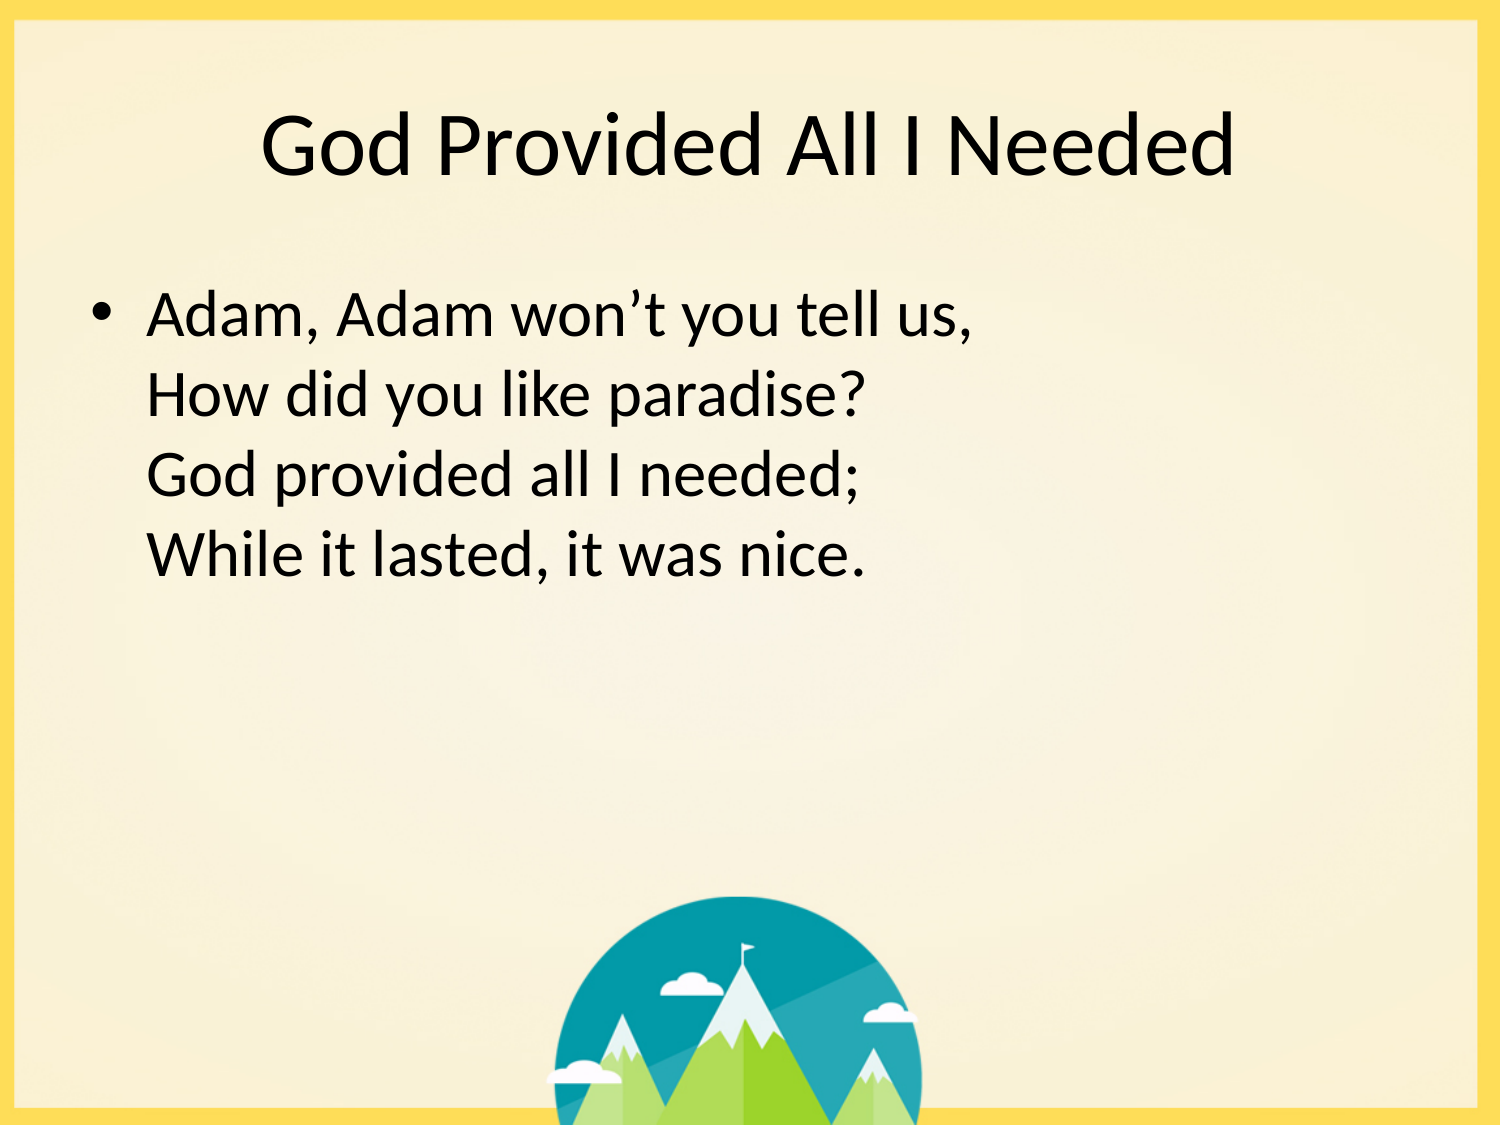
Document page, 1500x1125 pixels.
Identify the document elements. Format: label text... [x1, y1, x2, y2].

list Adam, Adam won’t you tell us, How did you like paradise? God provided all I needed; While it lasted, it was nice. [75, 262, 1425, 1005]
title God Provided All I Needed [75, 45, 1425, 233]
picture [0, 0, 1500, 1125]
